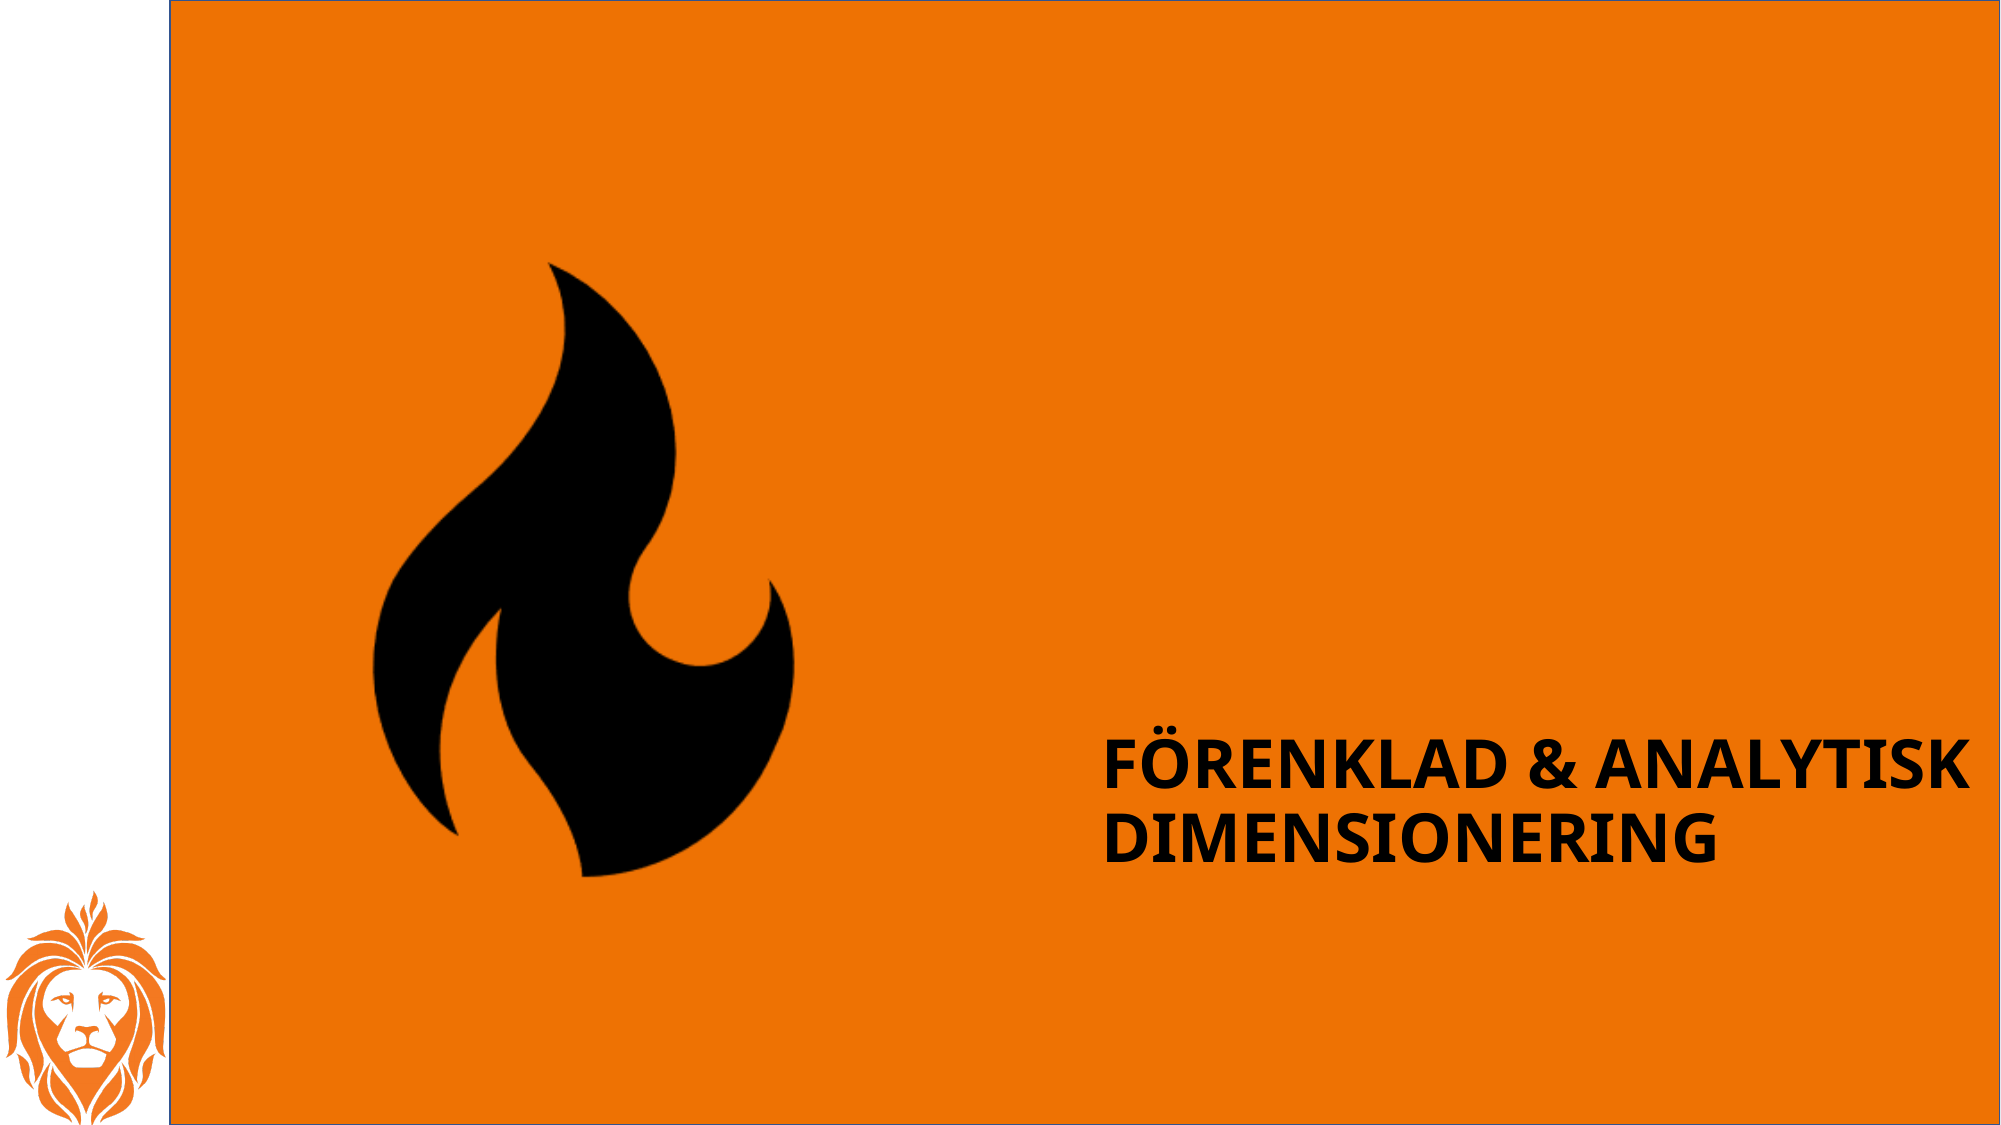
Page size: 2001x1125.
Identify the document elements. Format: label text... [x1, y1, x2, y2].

title FÖRENKLAD & ANALYTISK DIMENSIONERING [1086, 694, 2000, 913]
picture [241, 227, 927, 913]
